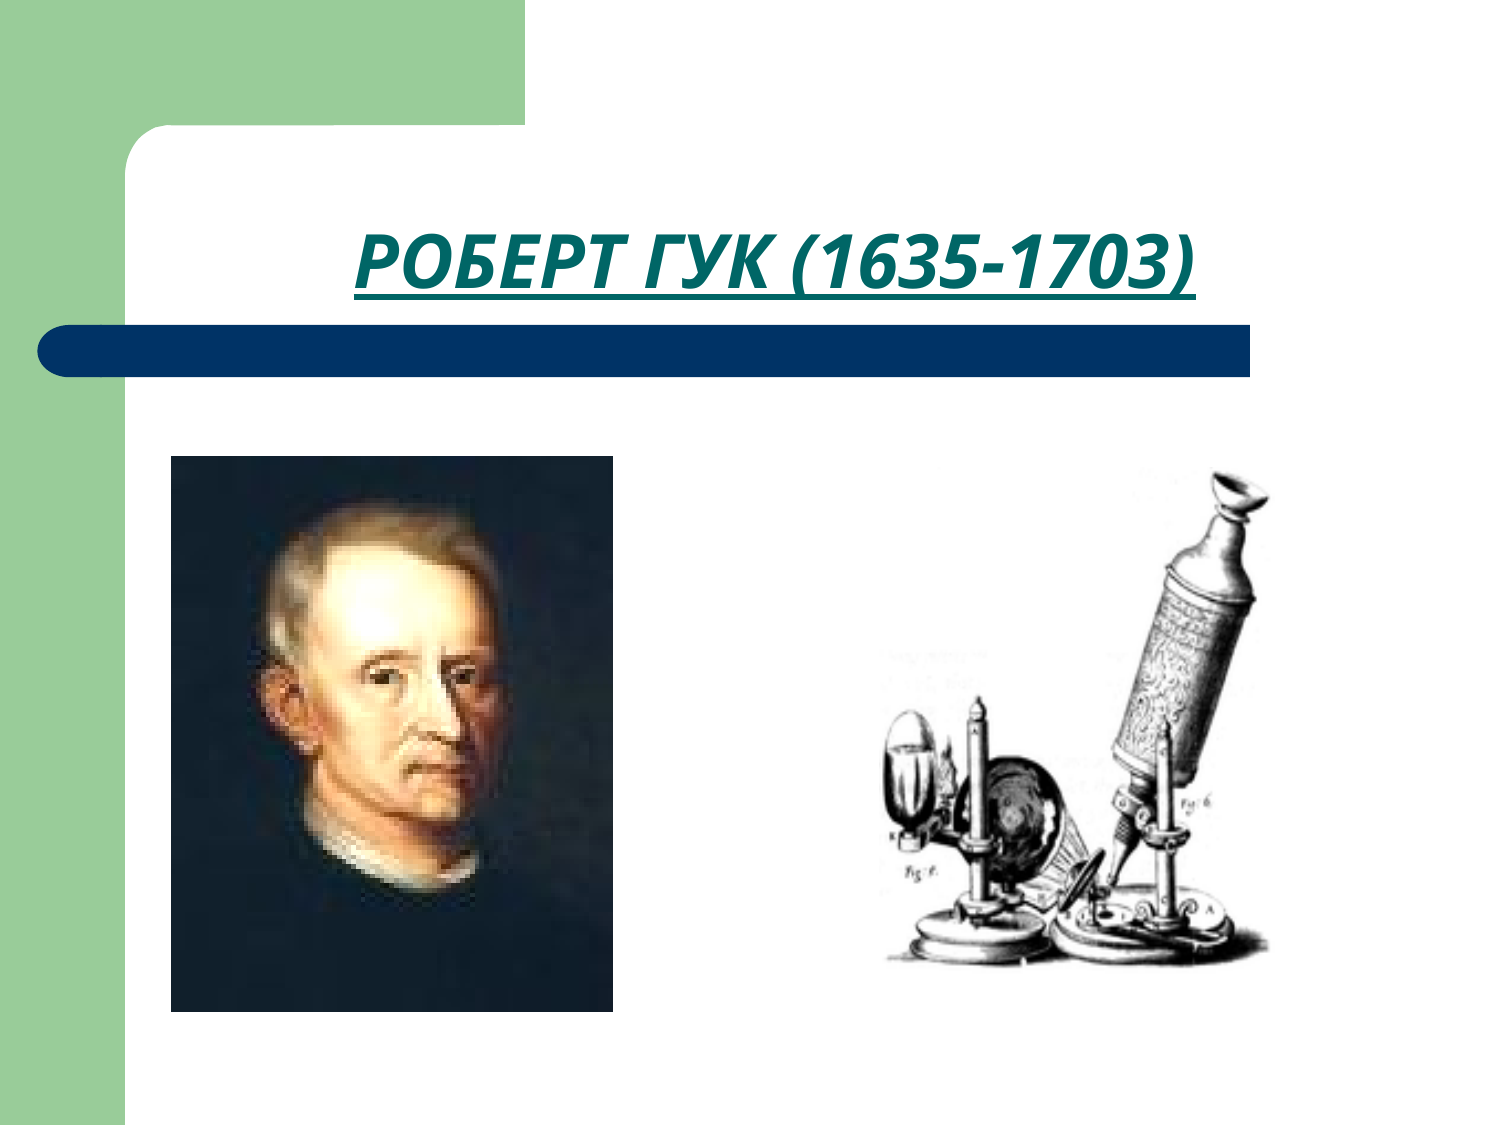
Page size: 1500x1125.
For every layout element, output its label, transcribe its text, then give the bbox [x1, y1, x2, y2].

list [879, 467, 1277, 977]
title РОБЕРТ ГУК (1635-1703) [124, 124, 1426, 313]
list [170, 455, 613, 1012]
